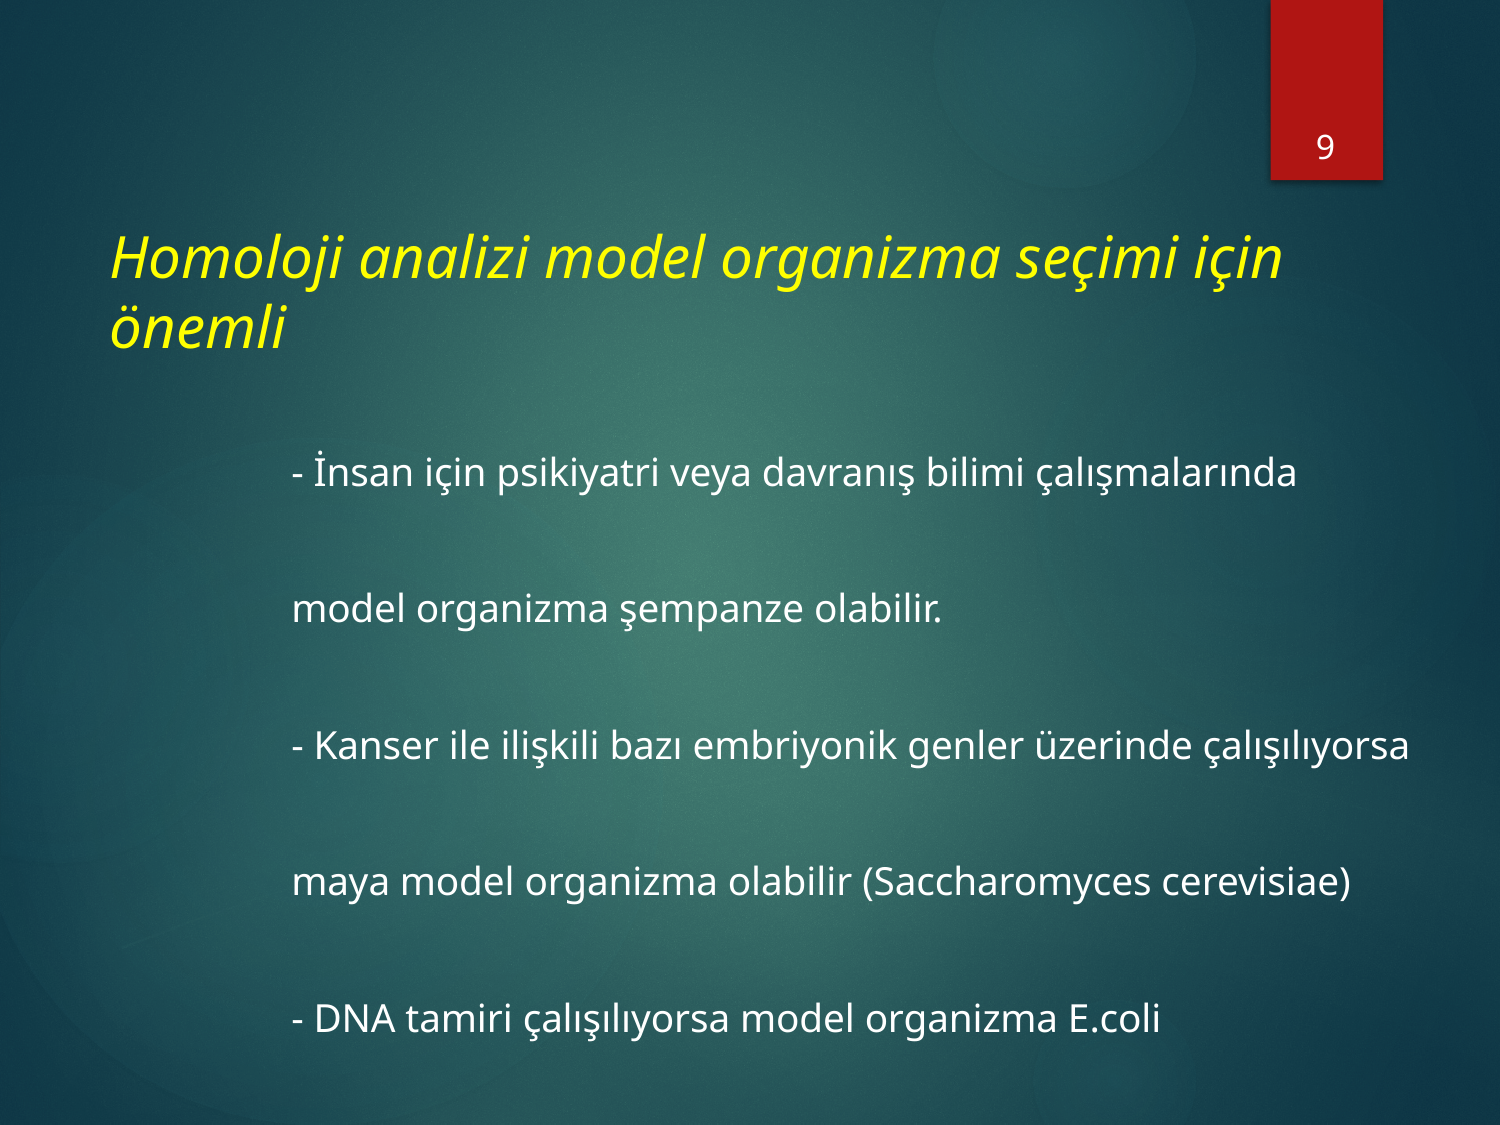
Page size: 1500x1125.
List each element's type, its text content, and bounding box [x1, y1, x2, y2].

list [99, 262, 1400, 938]
text_box - İnsan için psikiyatri veya davranış bilimi çalışmalarında model organizma şempanze olabilir. - Kanser ile ilişkili bazı embriyonik genler üzerinde çalışılıyorsa maya model organizma olabilir (Saccharomyces cerevisiae) - DNA tamiri çalışılıyorsa model organizma E.coli [126, 350, 1426, 1125]
title Homoloji analizi model organizma seçimi için önemli [94, 212, 1476, 339]
slide_number 9 [1273, 48, 1378, 175]
